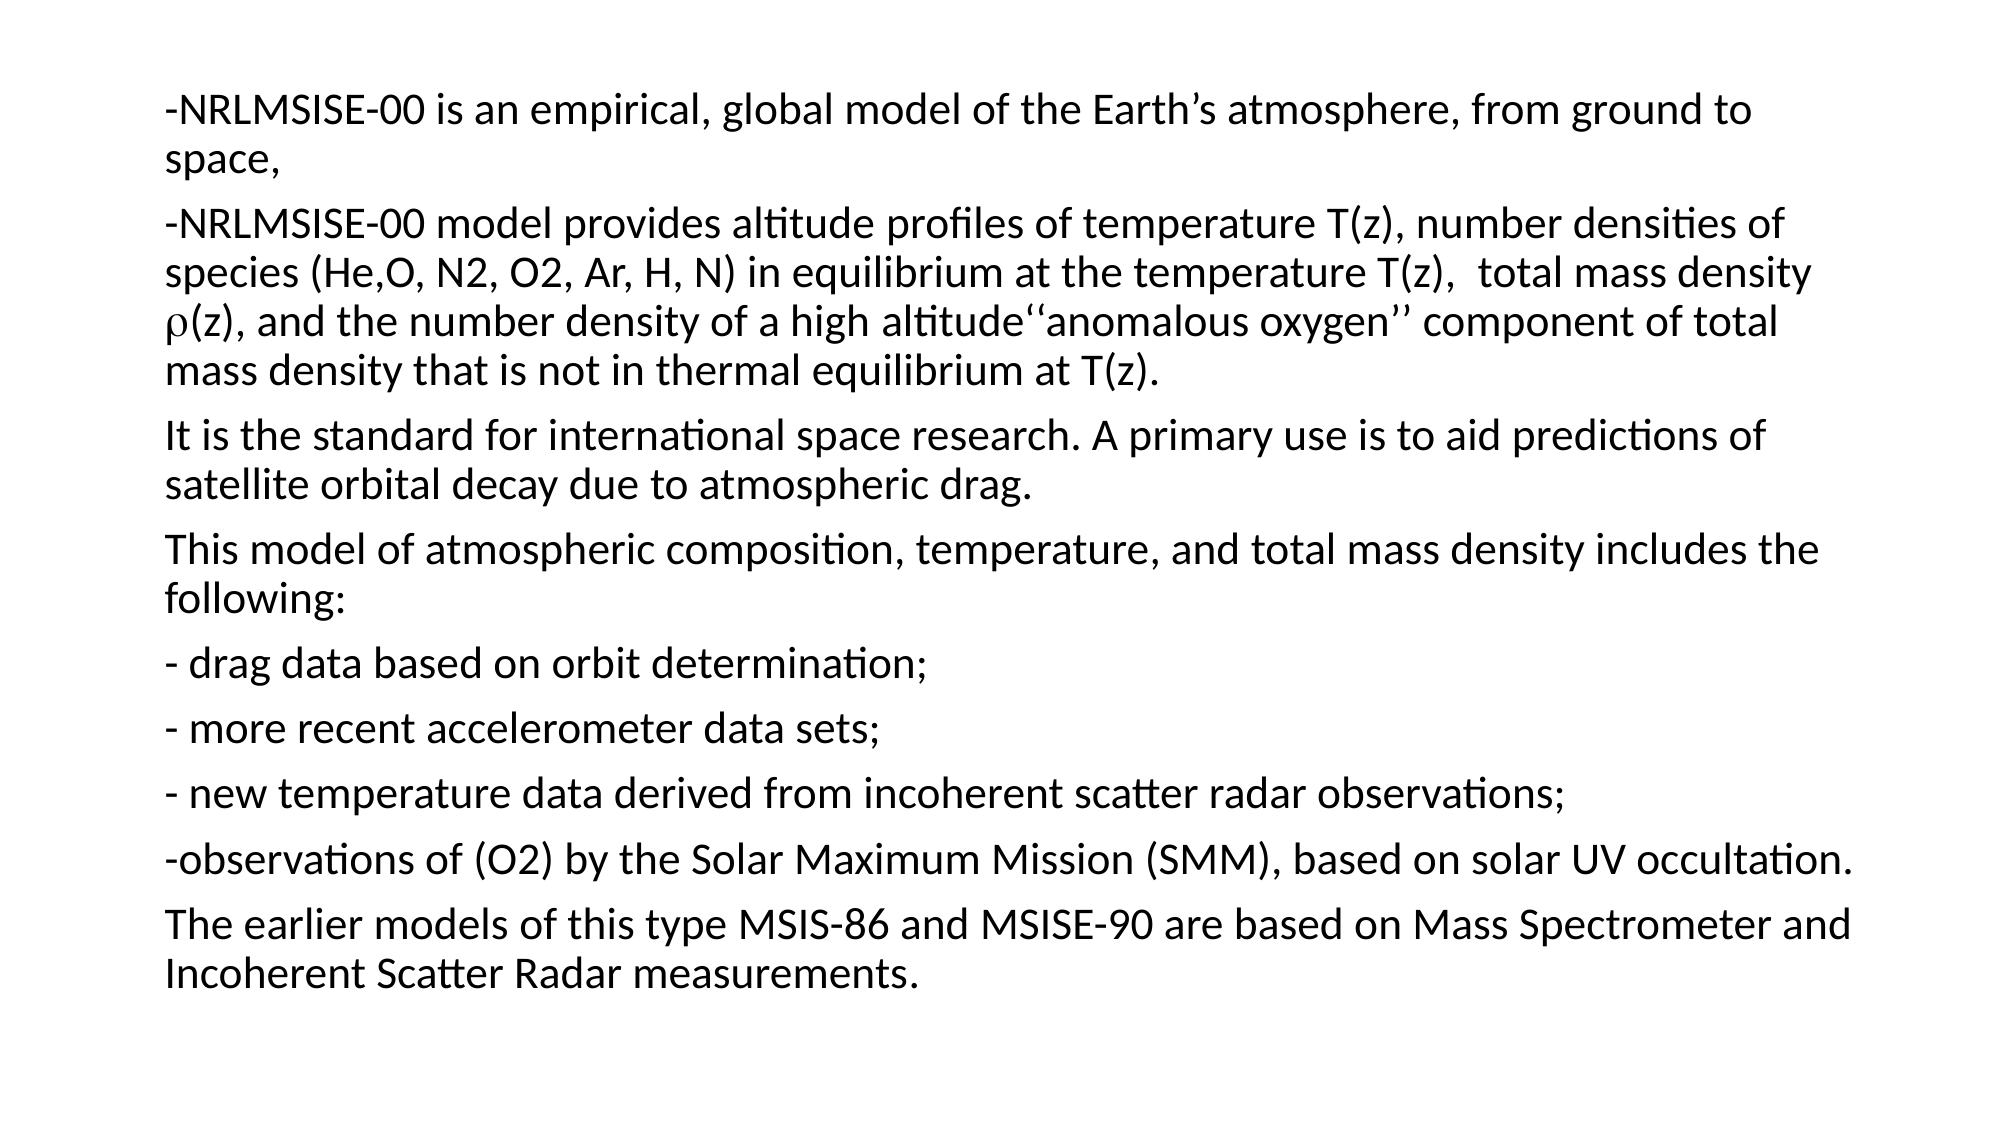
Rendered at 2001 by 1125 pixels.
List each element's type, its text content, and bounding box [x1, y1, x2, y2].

list -NRLMSISE-00 is an empirical, global model of the Earth’s atmosphere, from ground to space, -NRLMSISE-00 model provides altitude profiles of temperature T(z), number densities of species (He,O, N2, O2, Ar, H, N) in equilibrium at the temperature T(z), total mass density (z), and the number density of a high altitude‘‘anomalous oxygen’’ component of total mass density that is not in thermal equilibrium at T(z). It is the standard for international space research. A primary use is to aid predictions of satellite orbital decay due to atmospheric drag. This model of atmospheric composition, temperature, and total mass density includes the following: - drag data based on orbit determination; - more recent accelerometer data sets; - new temperature data derived from incoherent scatter radar observations; -observations of (O2) by the Solar Maximum Mission (SMM), based on solar UV occultation. The earlier models of this type MSIS-86 and MSISE-90 are based on Mass Spectrometer and Incoherent Scatter Radar measurements. [149, 77, 1875, 1041]
